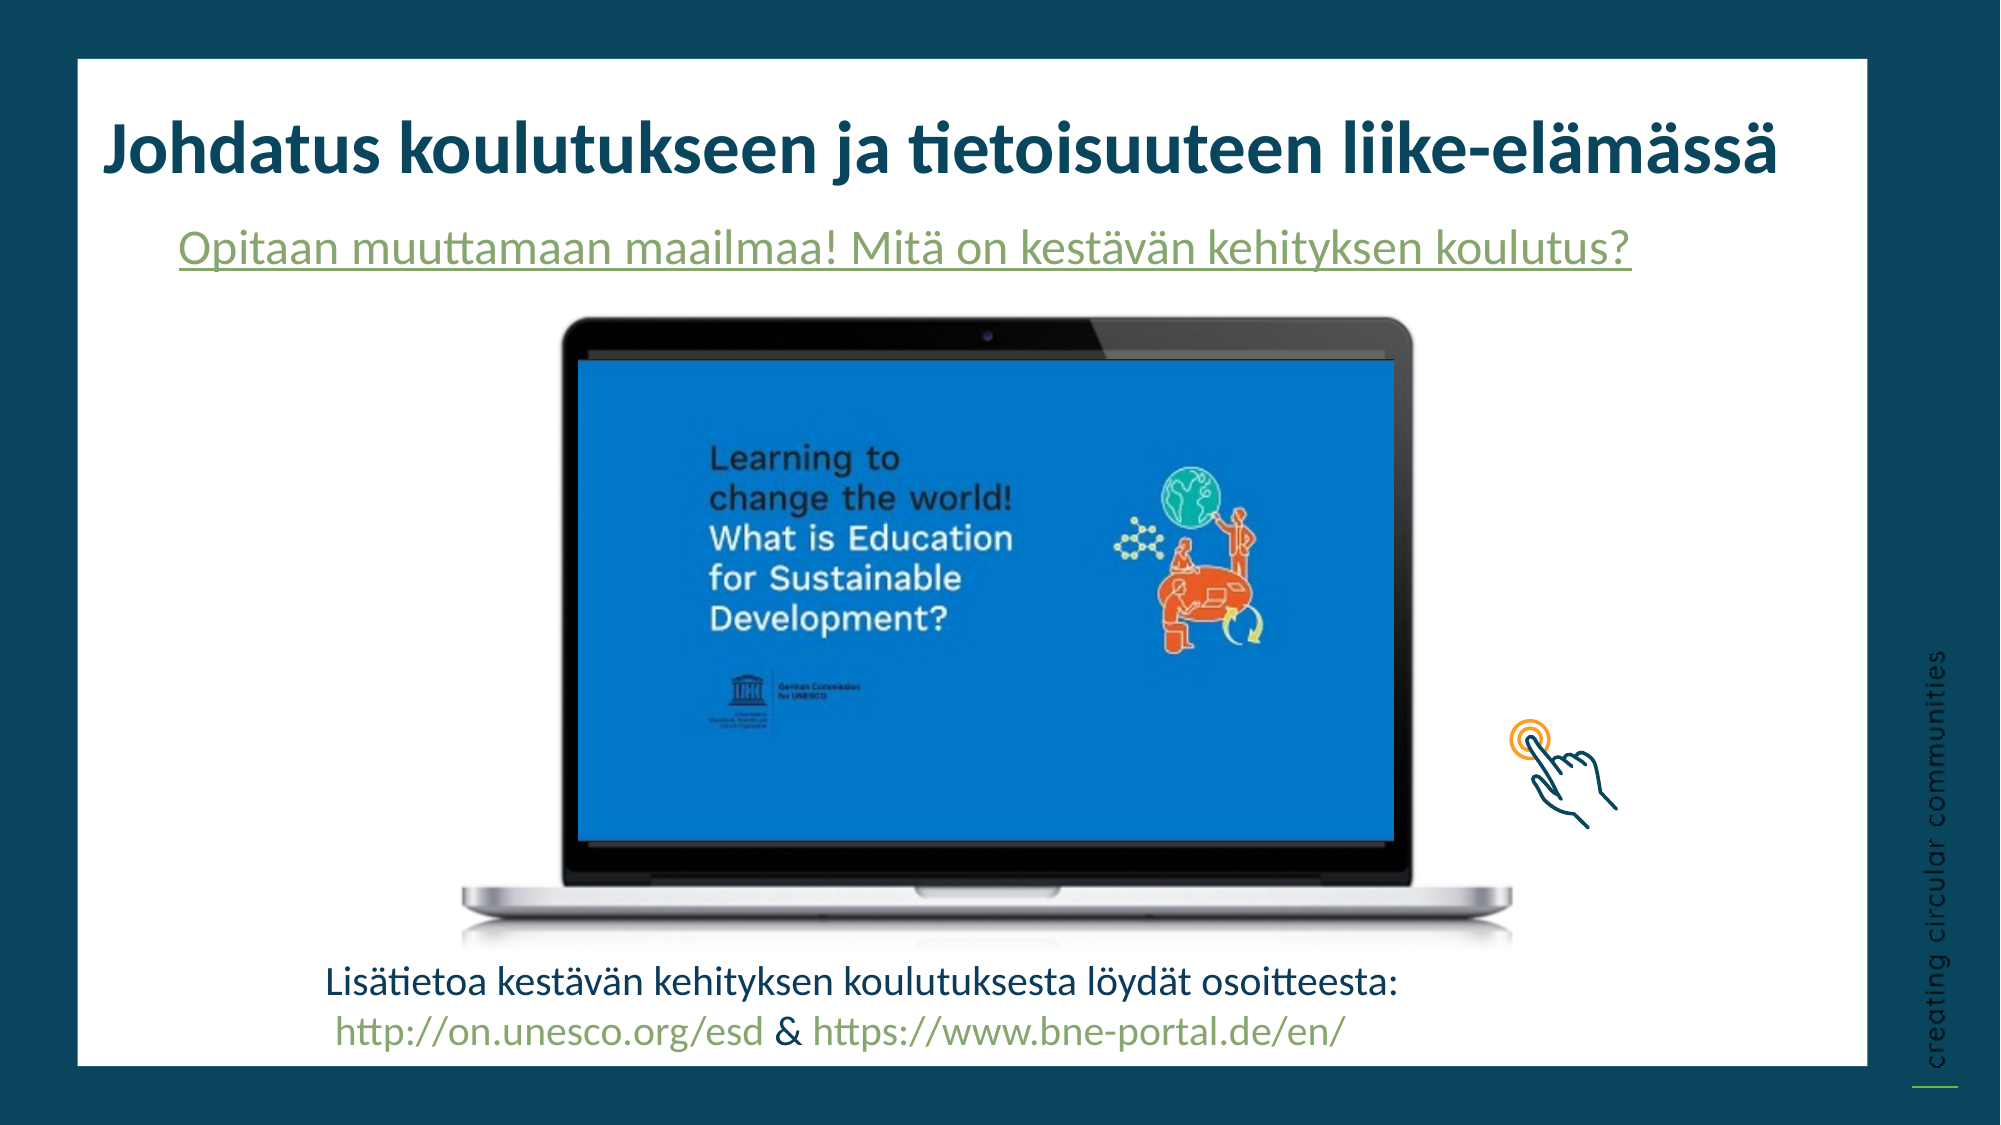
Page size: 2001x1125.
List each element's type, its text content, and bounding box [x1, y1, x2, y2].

picture [376, 268, 1541, 960]
list Lisätietoa kestävän kehityksen koulutuksesta löydät osoitteesta: http://on.unesco.org/esd & https://www.bne-portal.de/en/ [310, 946, 1690, 1125]
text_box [1529, 706, 1596, 835]
text_box Opitaan muuttamaan maailmaa! Mitä on kestävän kehityksen koulutus? [164, 206, 1836, 282]
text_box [577, 358, 1394, 842]
list Johdatus koulutukseen ja tietoisuuteen liike-elämässä [88, 101, 1858, 234]
